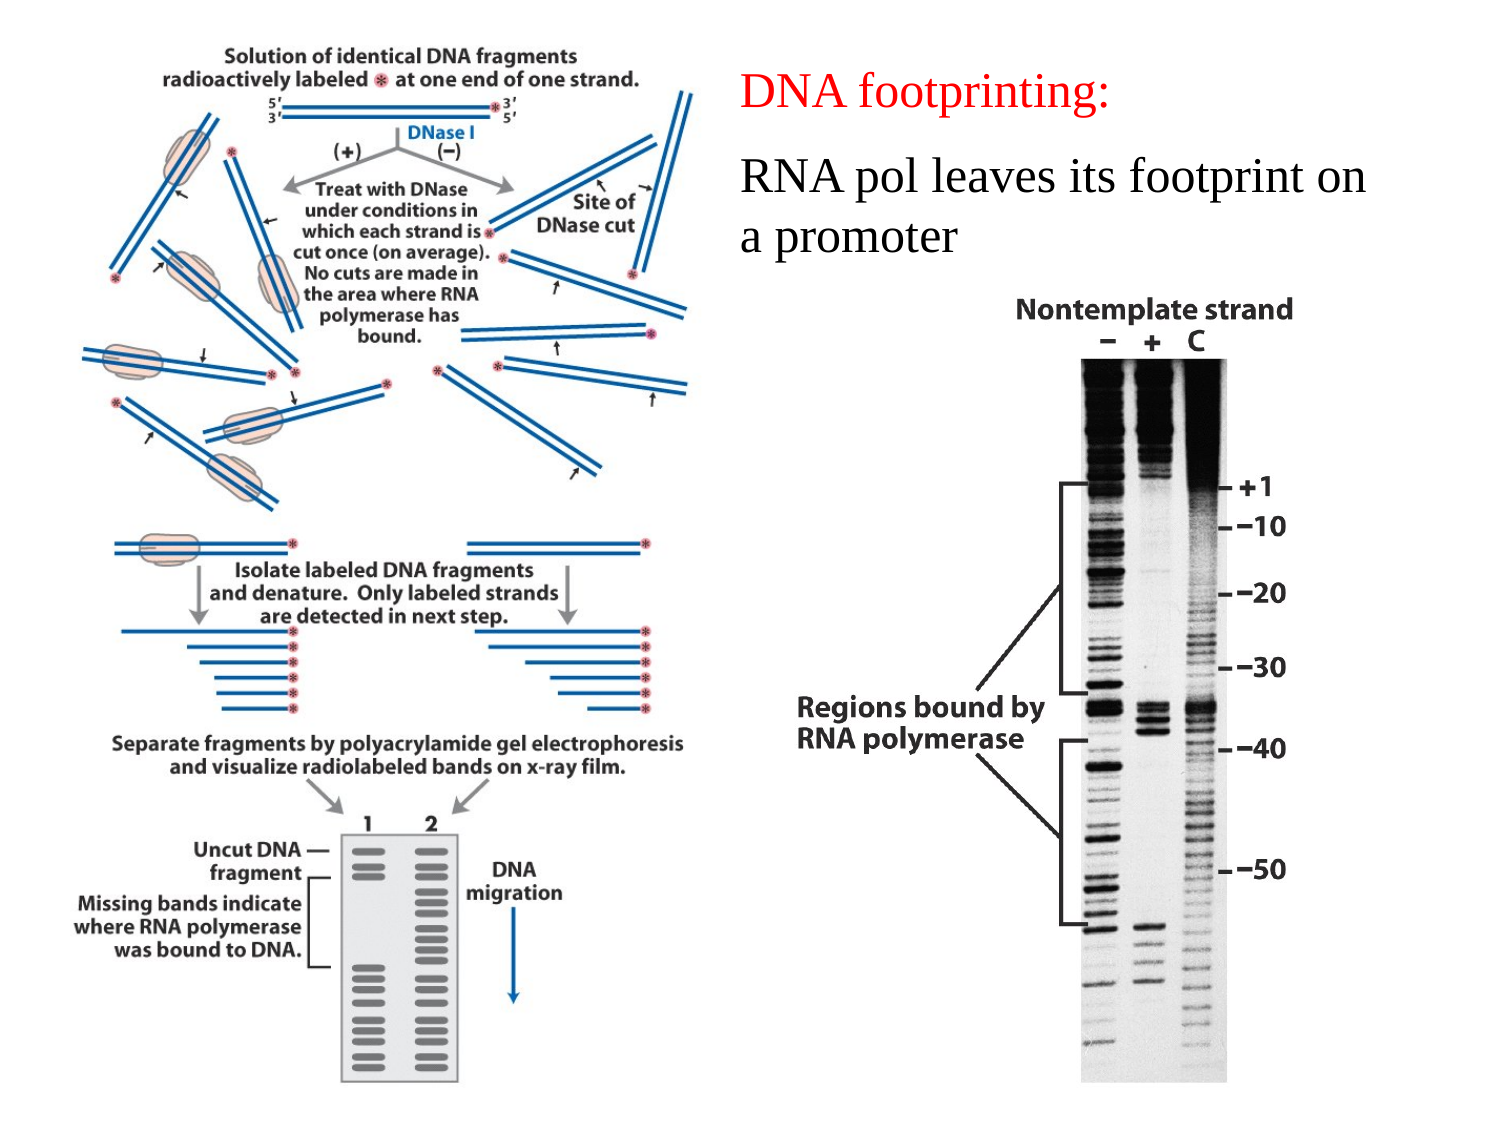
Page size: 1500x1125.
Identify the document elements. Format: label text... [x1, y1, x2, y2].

picture [787, 287, 1303, 1088]
text_box DNA footprinting: RNA pol leaves its footprint on a promoter [724, 50, 1413, 270]
picture [62, 37, 705, 1088]
